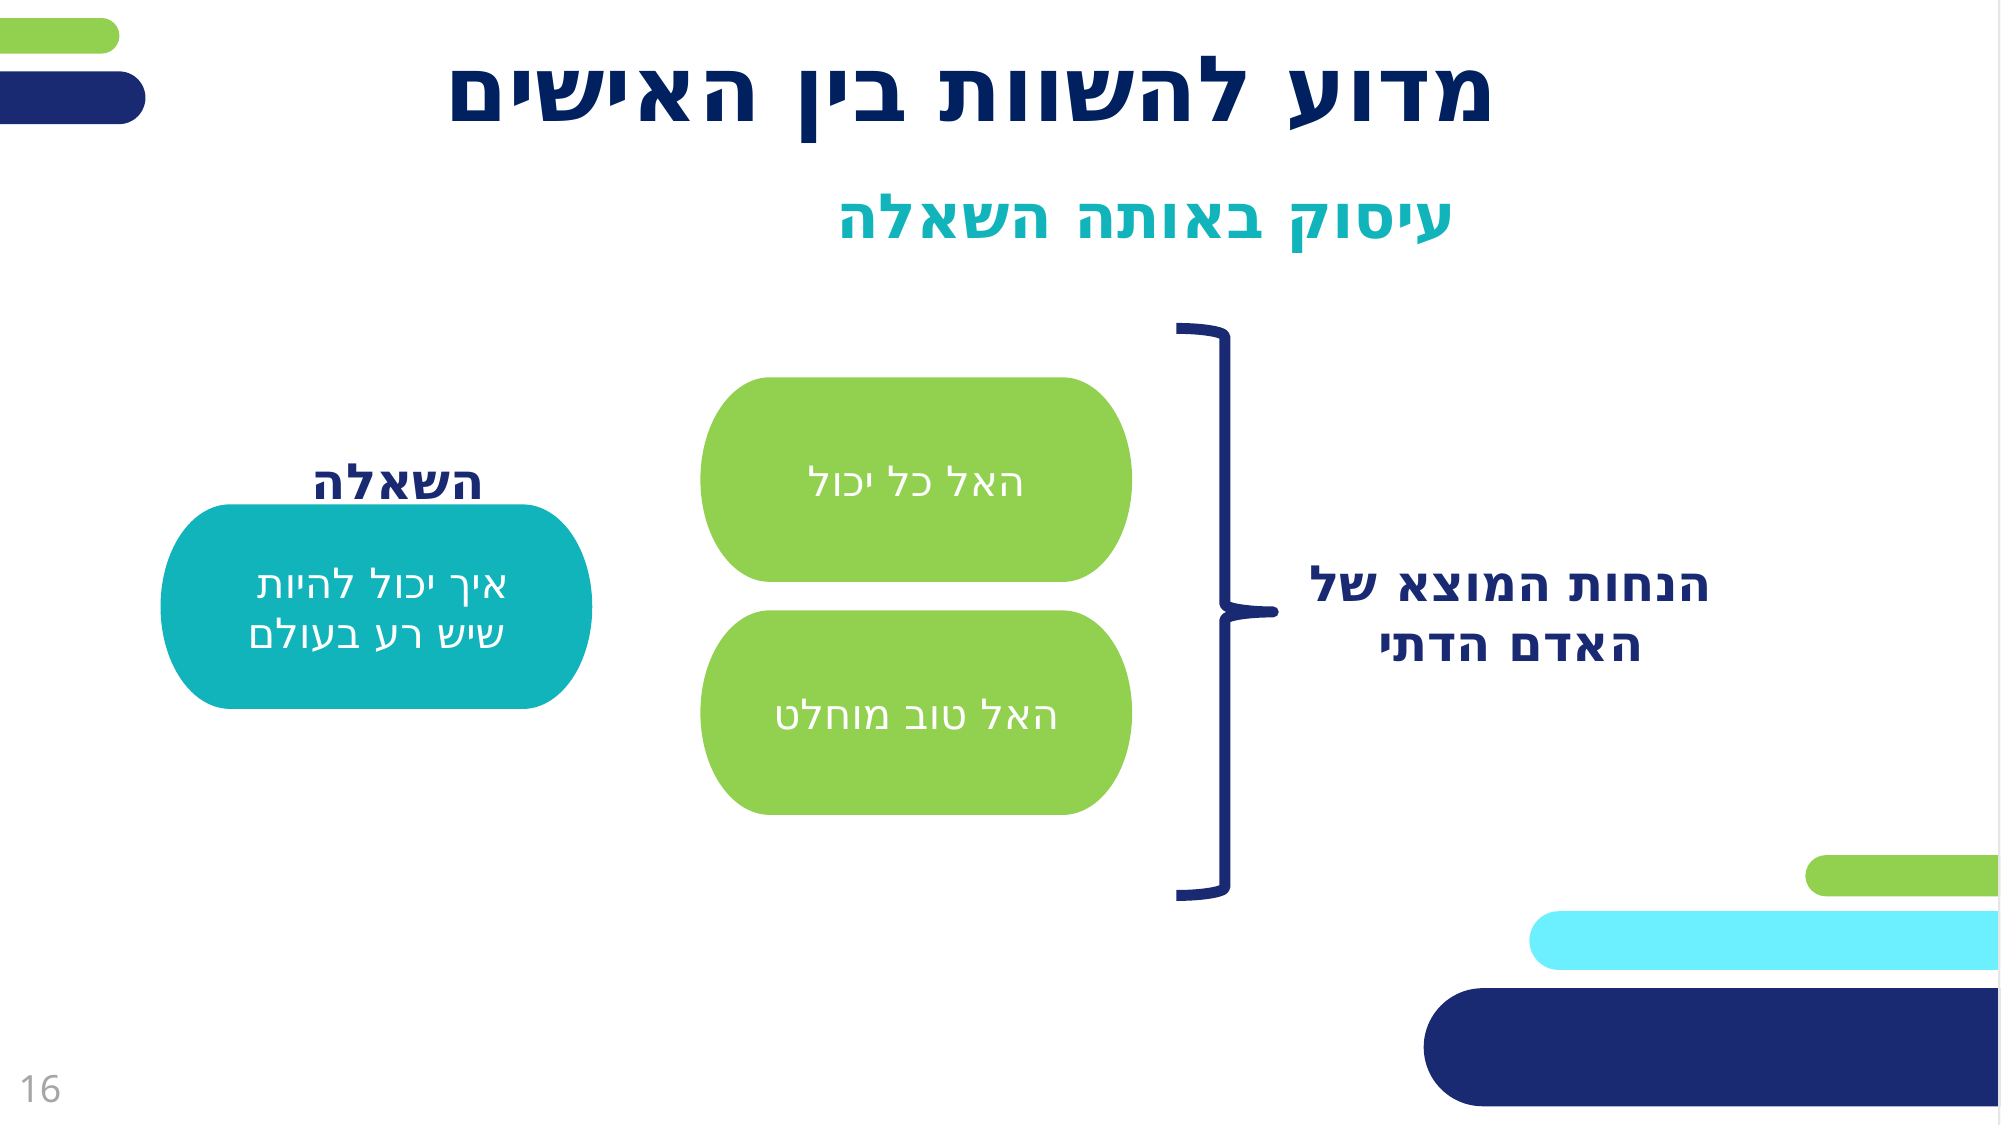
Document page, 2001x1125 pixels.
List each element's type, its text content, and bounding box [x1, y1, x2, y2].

text_box השאלה [160, 441, 636, 517]
text_box האל טוב מוחלט [698, 608, 1135, 818]
text_box איך יכול להיות שיש רע בעולם [158, 517, 595, 712]
title מדוע להשוות בין האישים [168, 25, 1776, 144]
text_box עיסוק באותה השאלה [0, 176, 1458, 252]
text_box [1176, 327, 1275, 897]
text_box האל כל יכול [698, 375, 1135, 585]
text_box הנחות המוצא של האדם הדתי [1273, 543, 1749, 679]
